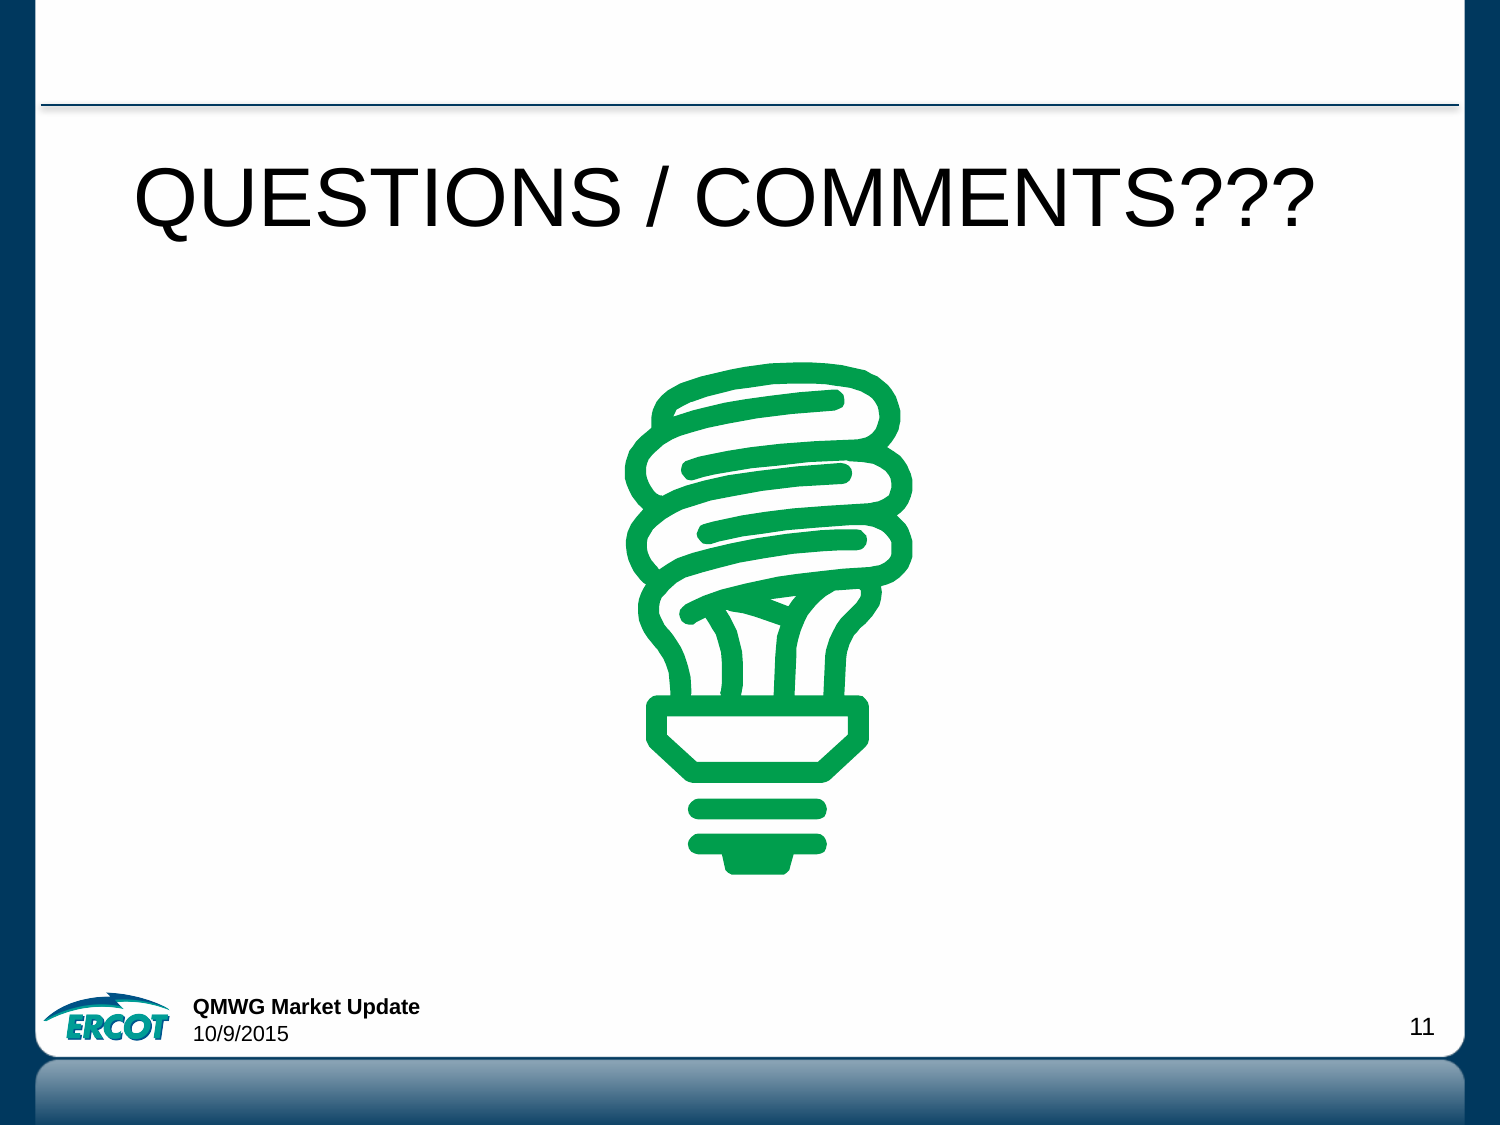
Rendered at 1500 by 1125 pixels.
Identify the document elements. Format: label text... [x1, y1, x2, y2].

list QUESTIONS / COMMENTS??? [62, 135, 1413, 976]
picture [35, 0, 1465, 1125]
